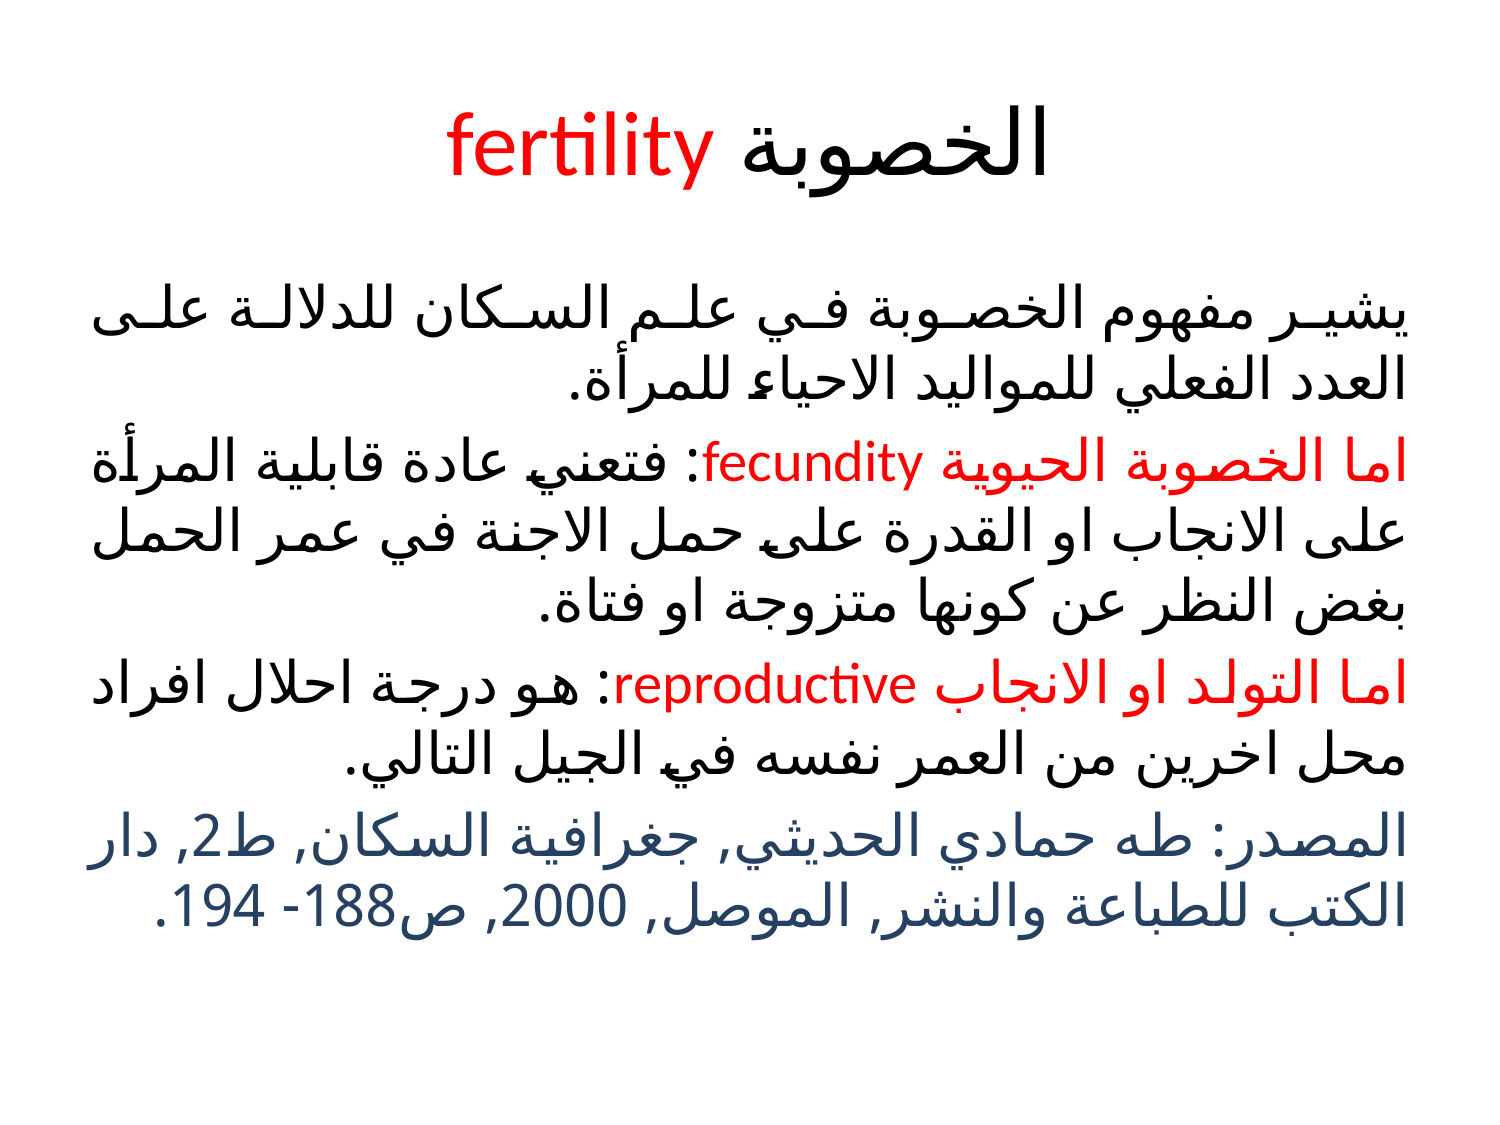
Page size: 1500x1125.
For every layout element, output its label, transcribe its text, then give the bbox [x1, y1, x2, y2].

list يشير مفهوم الخصوبة في علم السكان للدلالة على العدد الفعلي للمواليد الاحياء للمرأة. اما الخصوبة الحيوية fecundity: فتعني عادة قابلية المرأة على الانجاب او القدرة على حمل الاجنة في عمر الحمل بغض النظر عن كونها متزوجة او فتاة. اما التولد او الانجاب reproductive: هو درجة احلال افراد محل اخرين من العمر نفسه في الجيل التالي. المصدر: طه حمادي الحديثي, جغرافية السكان, ط2, دار الكتب للطباعة والنشر, الموصل, 2000, ص188- 194. [75, 262, 1425, 1005]
title الخصوبة fertility [75, 45, 1425, 233]
